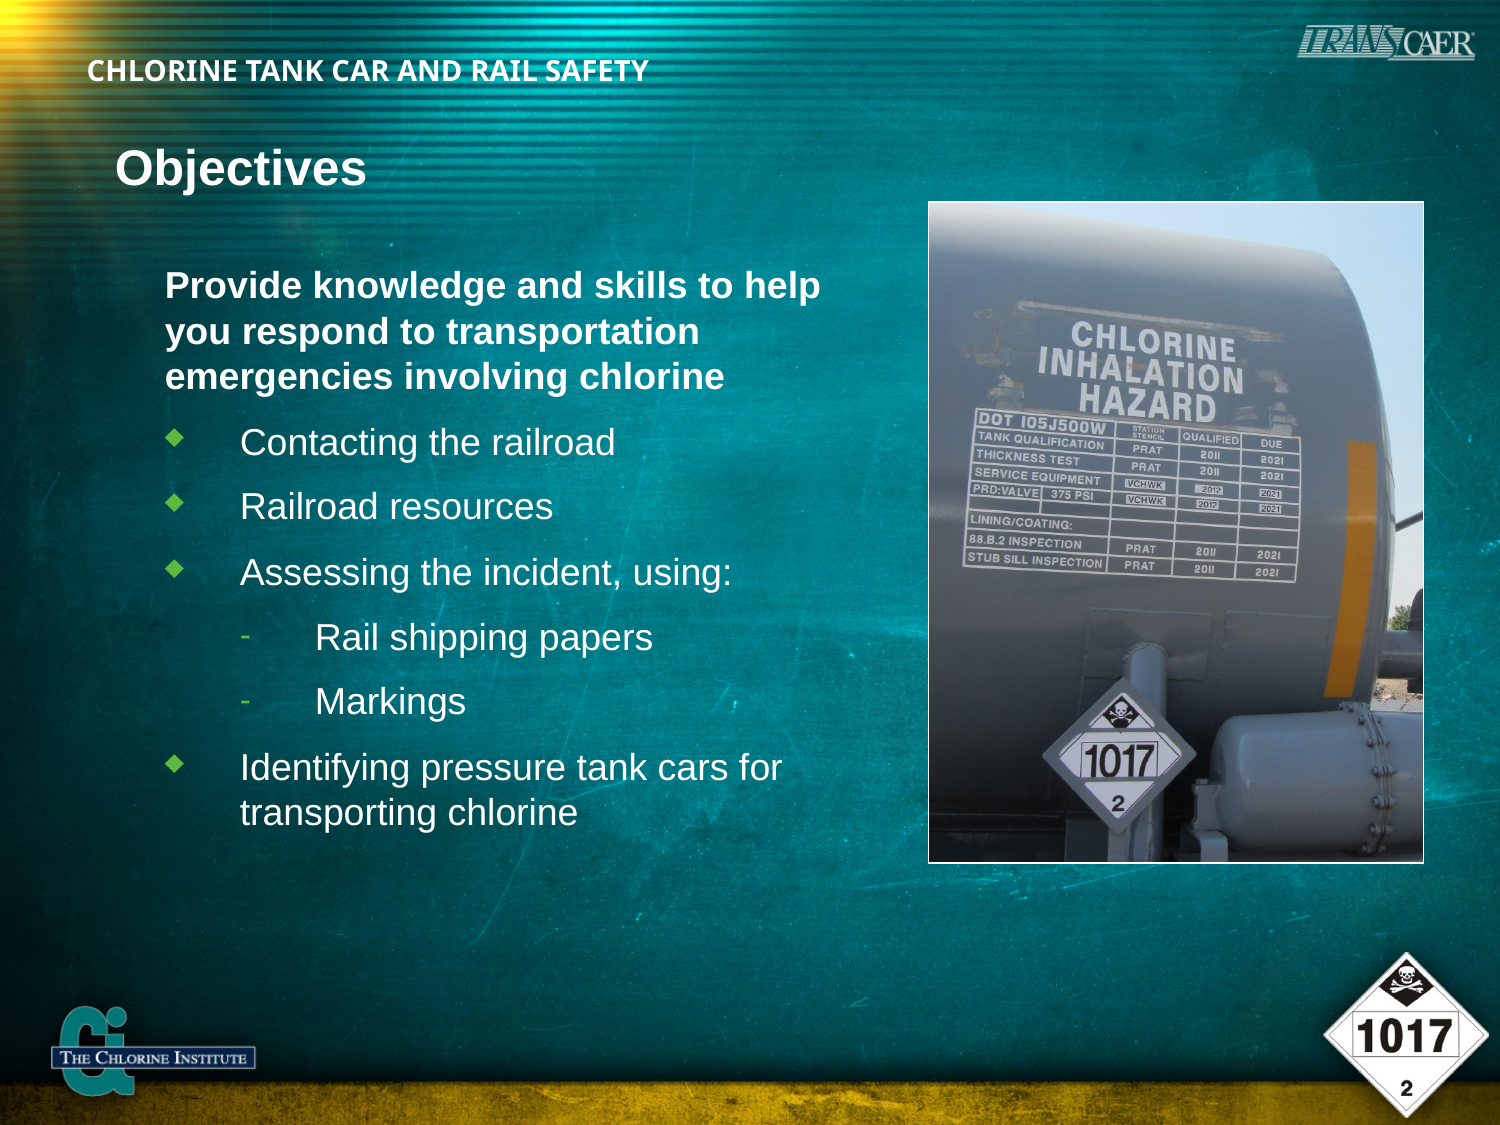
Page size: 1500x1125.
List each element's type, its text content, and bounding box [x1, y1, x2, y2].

picture [0, 0, 1500, 1125]
text_box Provide knowledge and skills to help you respond to transportation emergencies involving chlorine Contacting the railroad Railroad resources Assessing the incident, using: Rail shipping papers Markings Identifying pressure tank cars for transporting chlorine [74, 249, 900, 900]
text_box Objectives [99, 127, 1338, 203]
